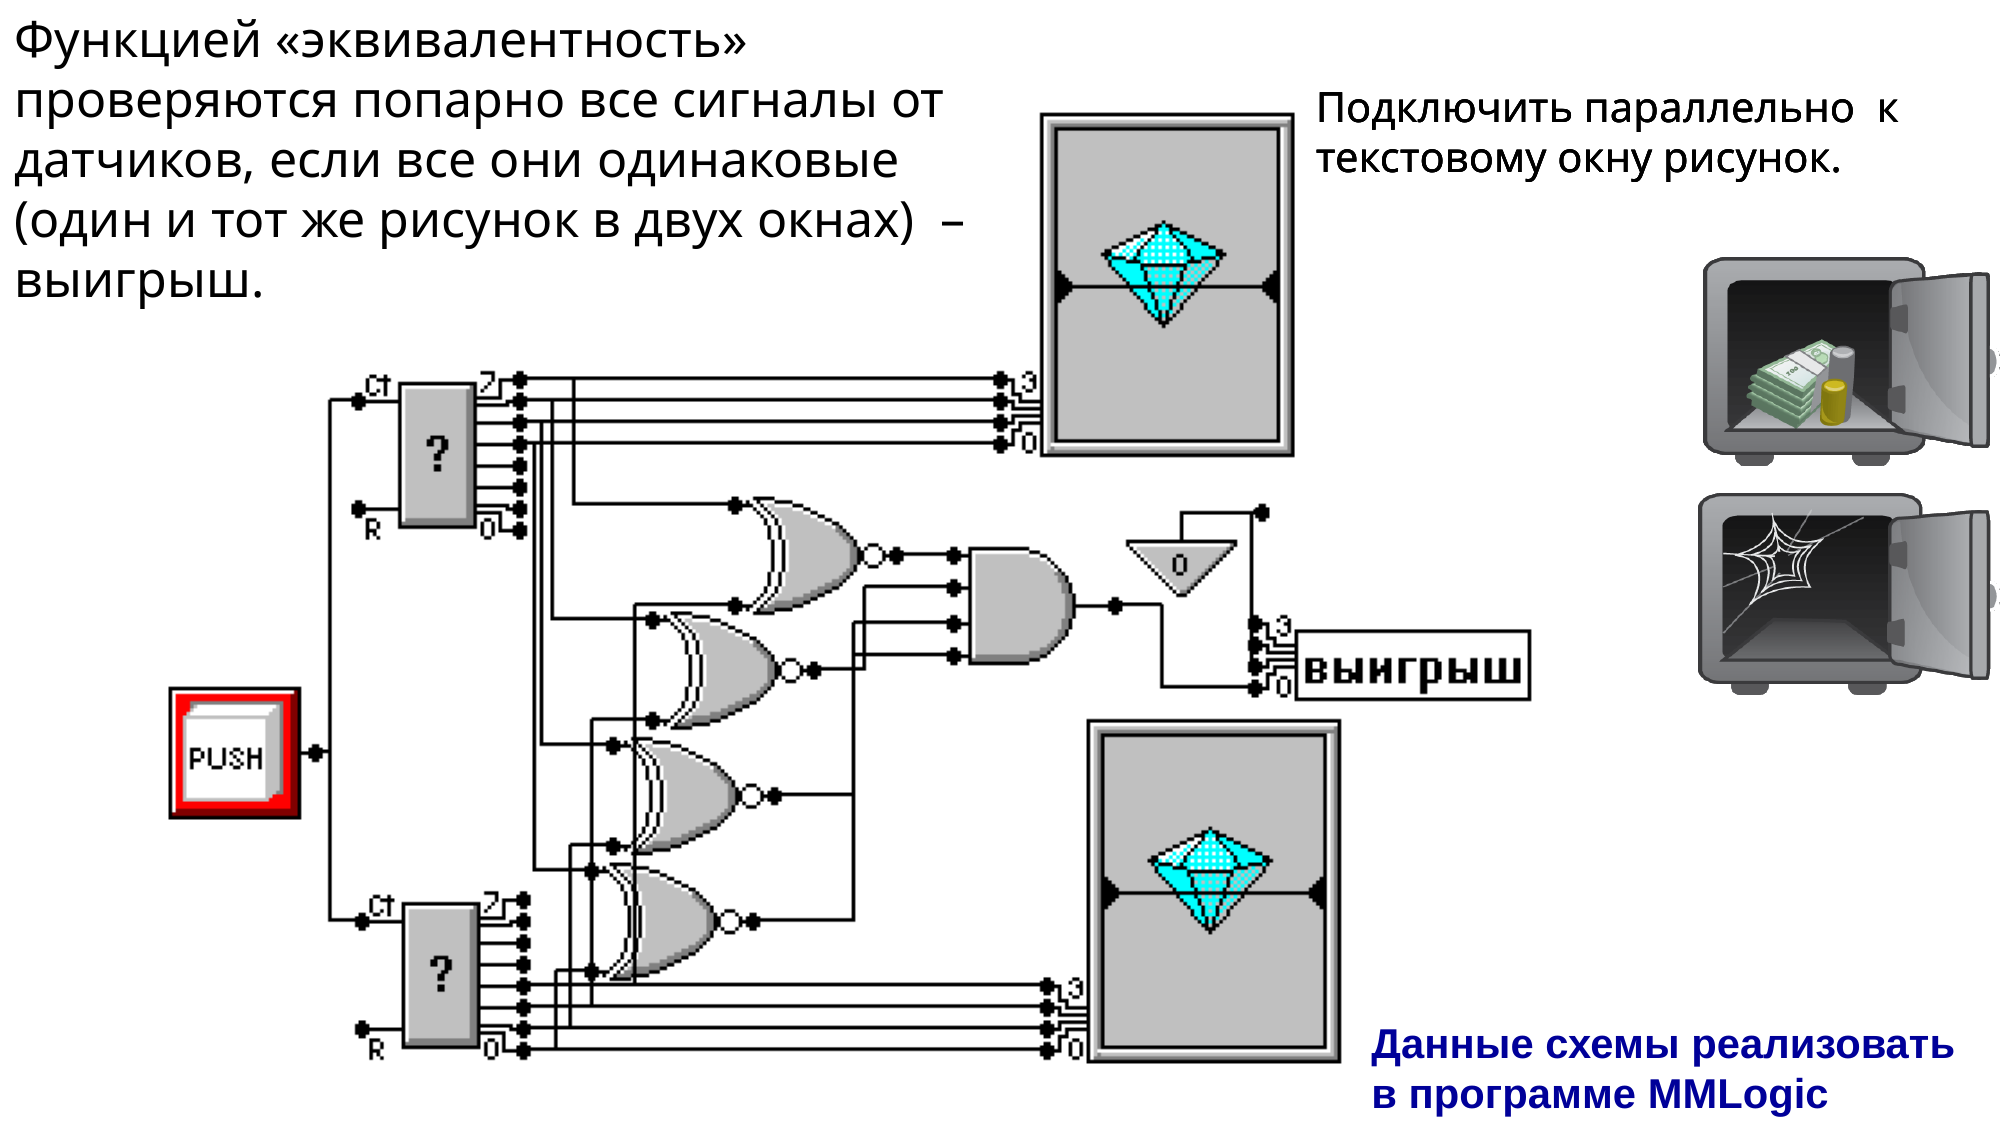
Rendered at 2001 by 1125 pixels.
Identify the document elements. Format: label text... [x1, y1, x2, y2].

text_box Данные схемы реализовать в программе MMLogic [1356, 1009, 2000, 1125]
text_box Подключить параллельно к текстовому окну рисунок. [1300, 73, 2000, 189]
picture [1698, 493, 2000, 695]
picture [151, 97, 1546, 1080]
picture [1703, 257, 2000, 466]
text_box Функцией «эквивалентность» проверяются попарно все сигналы от датчиков, если все они одинаковые (один и тот же рисунок в двух окнах) – выигрыш. [0, 0, 1048, 315]
